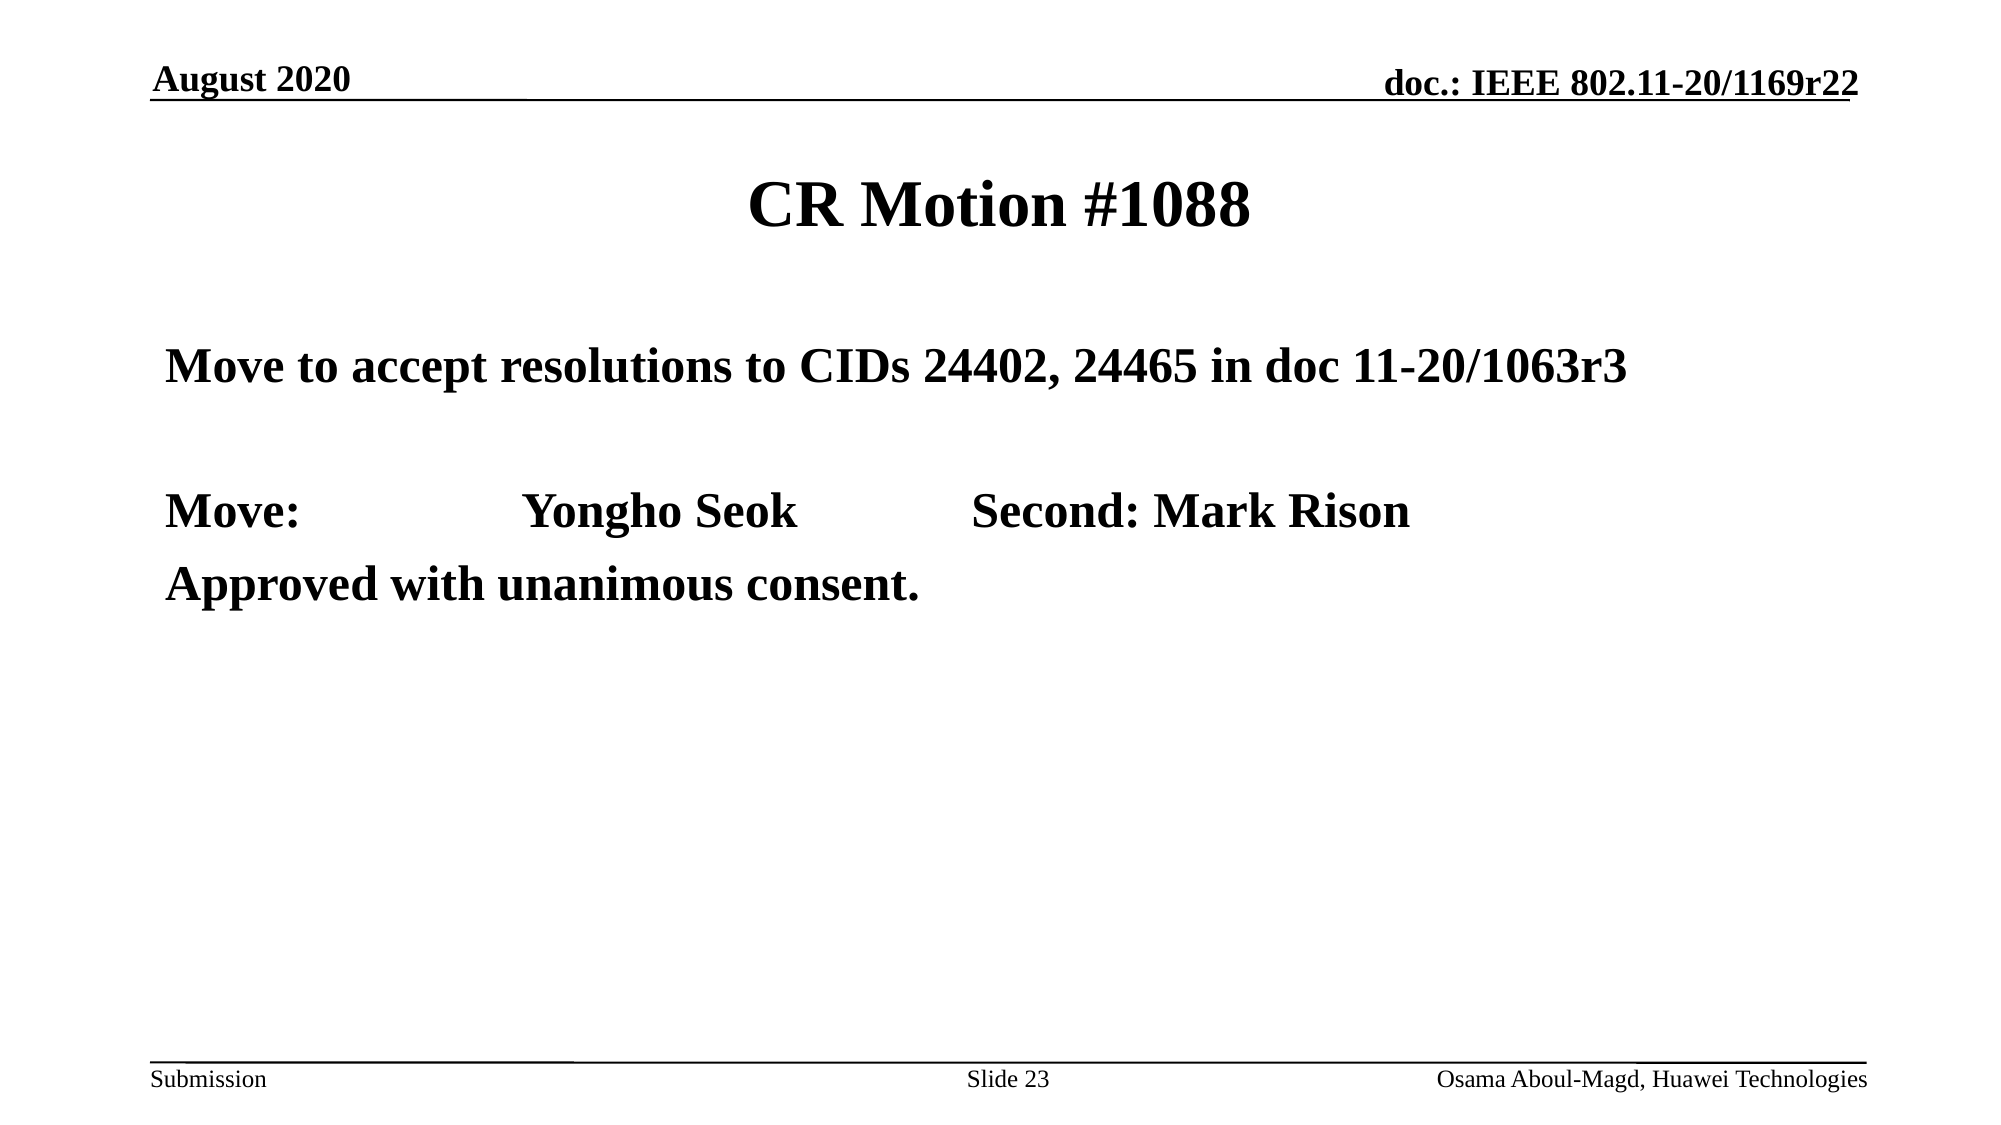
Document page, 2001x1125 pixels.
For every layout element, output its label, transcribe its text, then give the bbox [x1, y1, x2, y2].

footer Osama Aboul-Magd, Huawei Technologies [1171, 1061, 1869, 1093]
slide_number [152, 54, 563, 100]
slide_number Slide 23 [950, 1061, 1067, 1123]
title CR Motion #1088 [149, 112, 1850, 288]
list Move to accept resolutions to CIDs 24402, 24465 in doc 11-20/1063r3 Move: Yongho Seok Second: Mark Rison Approved with unanimous consent. [149, 324, 1850, 1000]
